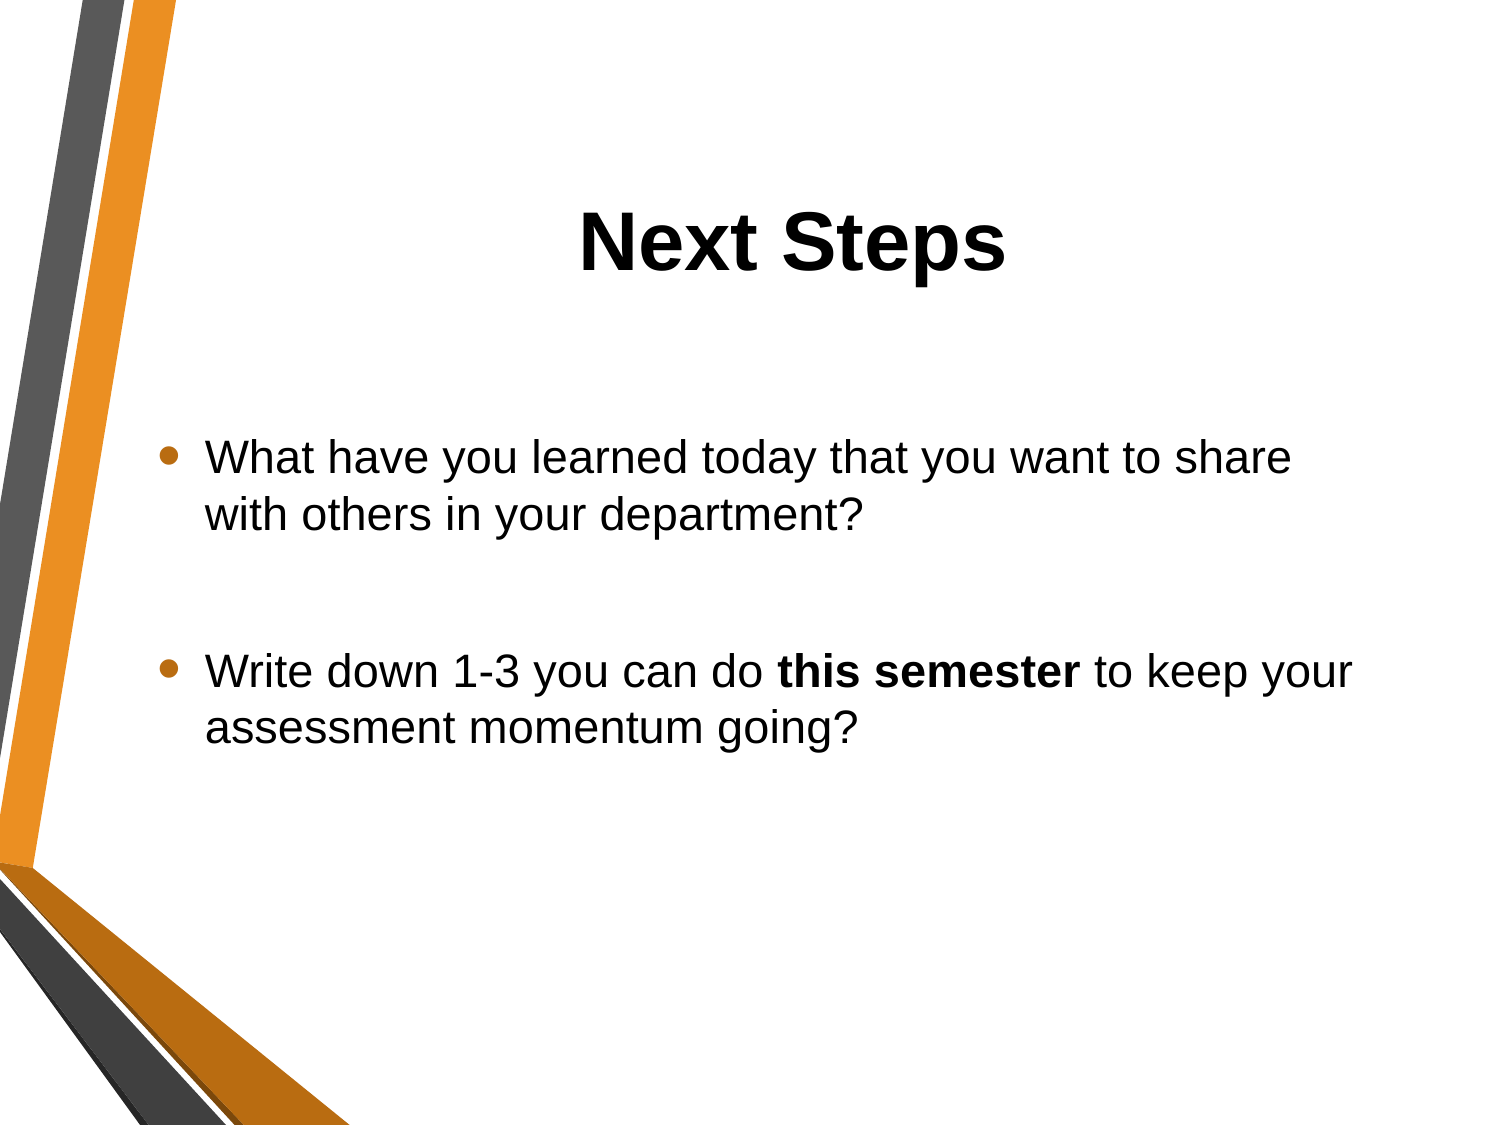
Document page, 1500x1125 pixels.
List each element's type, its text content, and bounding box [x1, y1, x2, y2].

list What have you learned today that you want to share with others in your department? Write down 1-3 you can do this semester to keep your assessment momentum going? [142, 368, 1396, 811]
title Next Steps [161, 75, 1425, 400]
